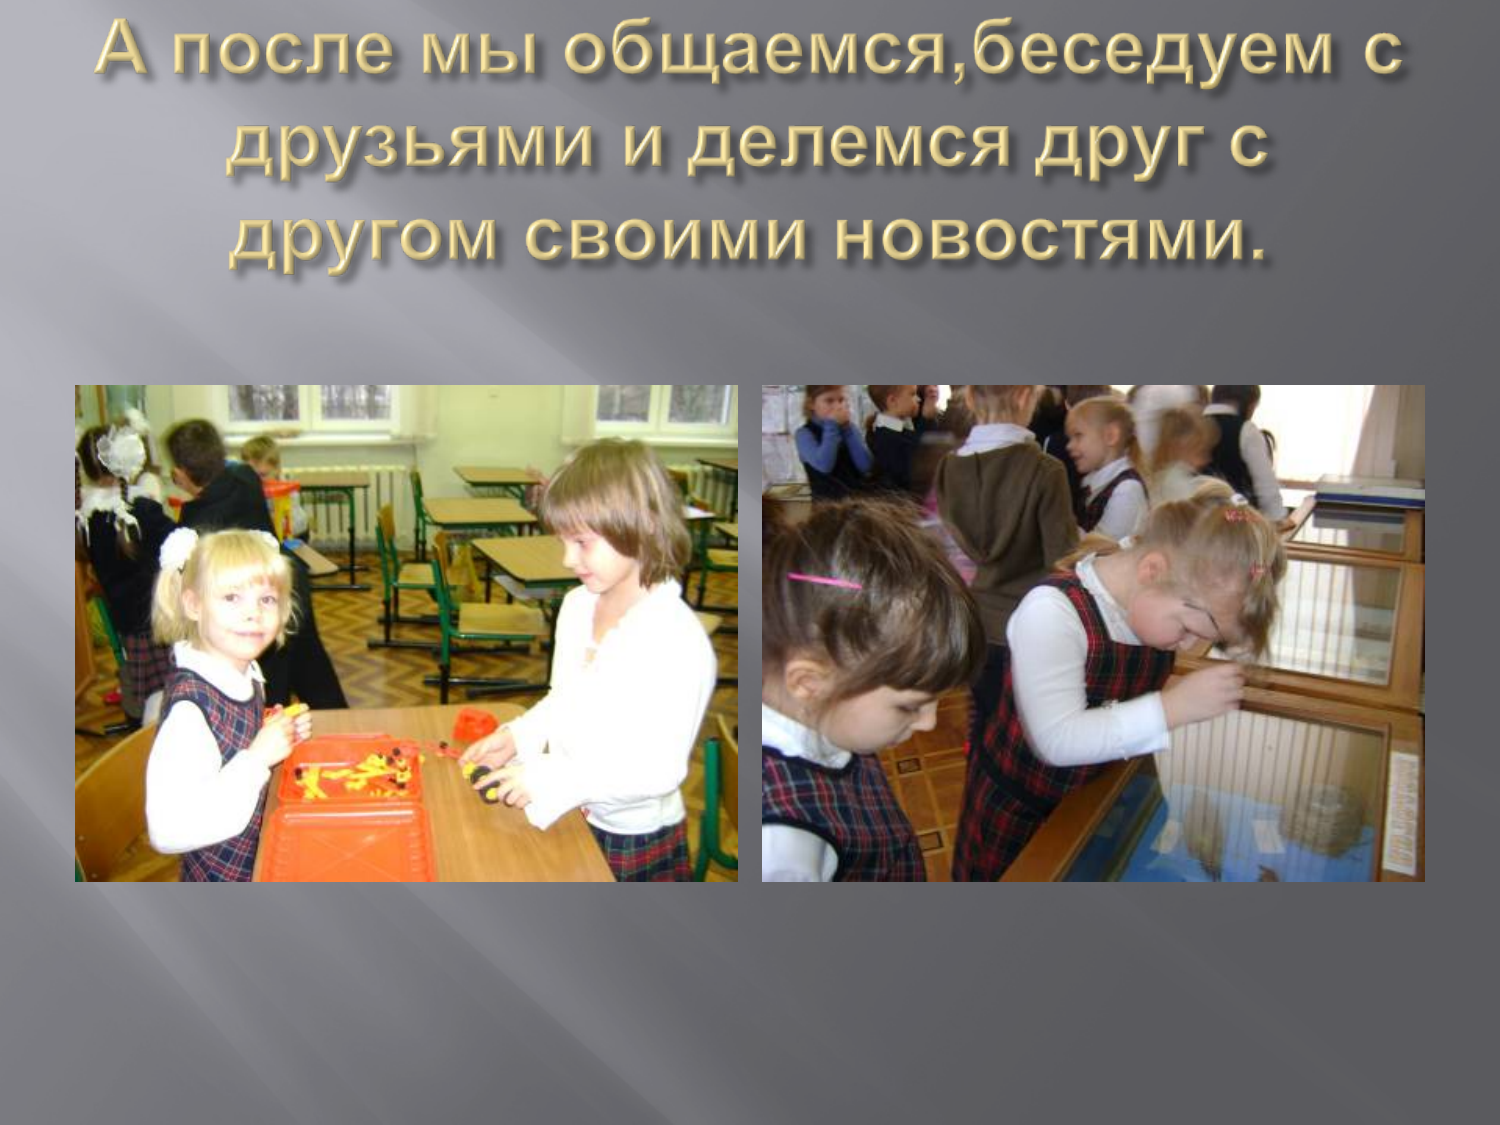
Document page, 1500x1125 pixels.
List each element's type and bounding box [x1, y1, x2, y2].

list [762, 384, 1426, 883]
title [41, 0, 1495, 301]
list [74, 384, 738, 883]
